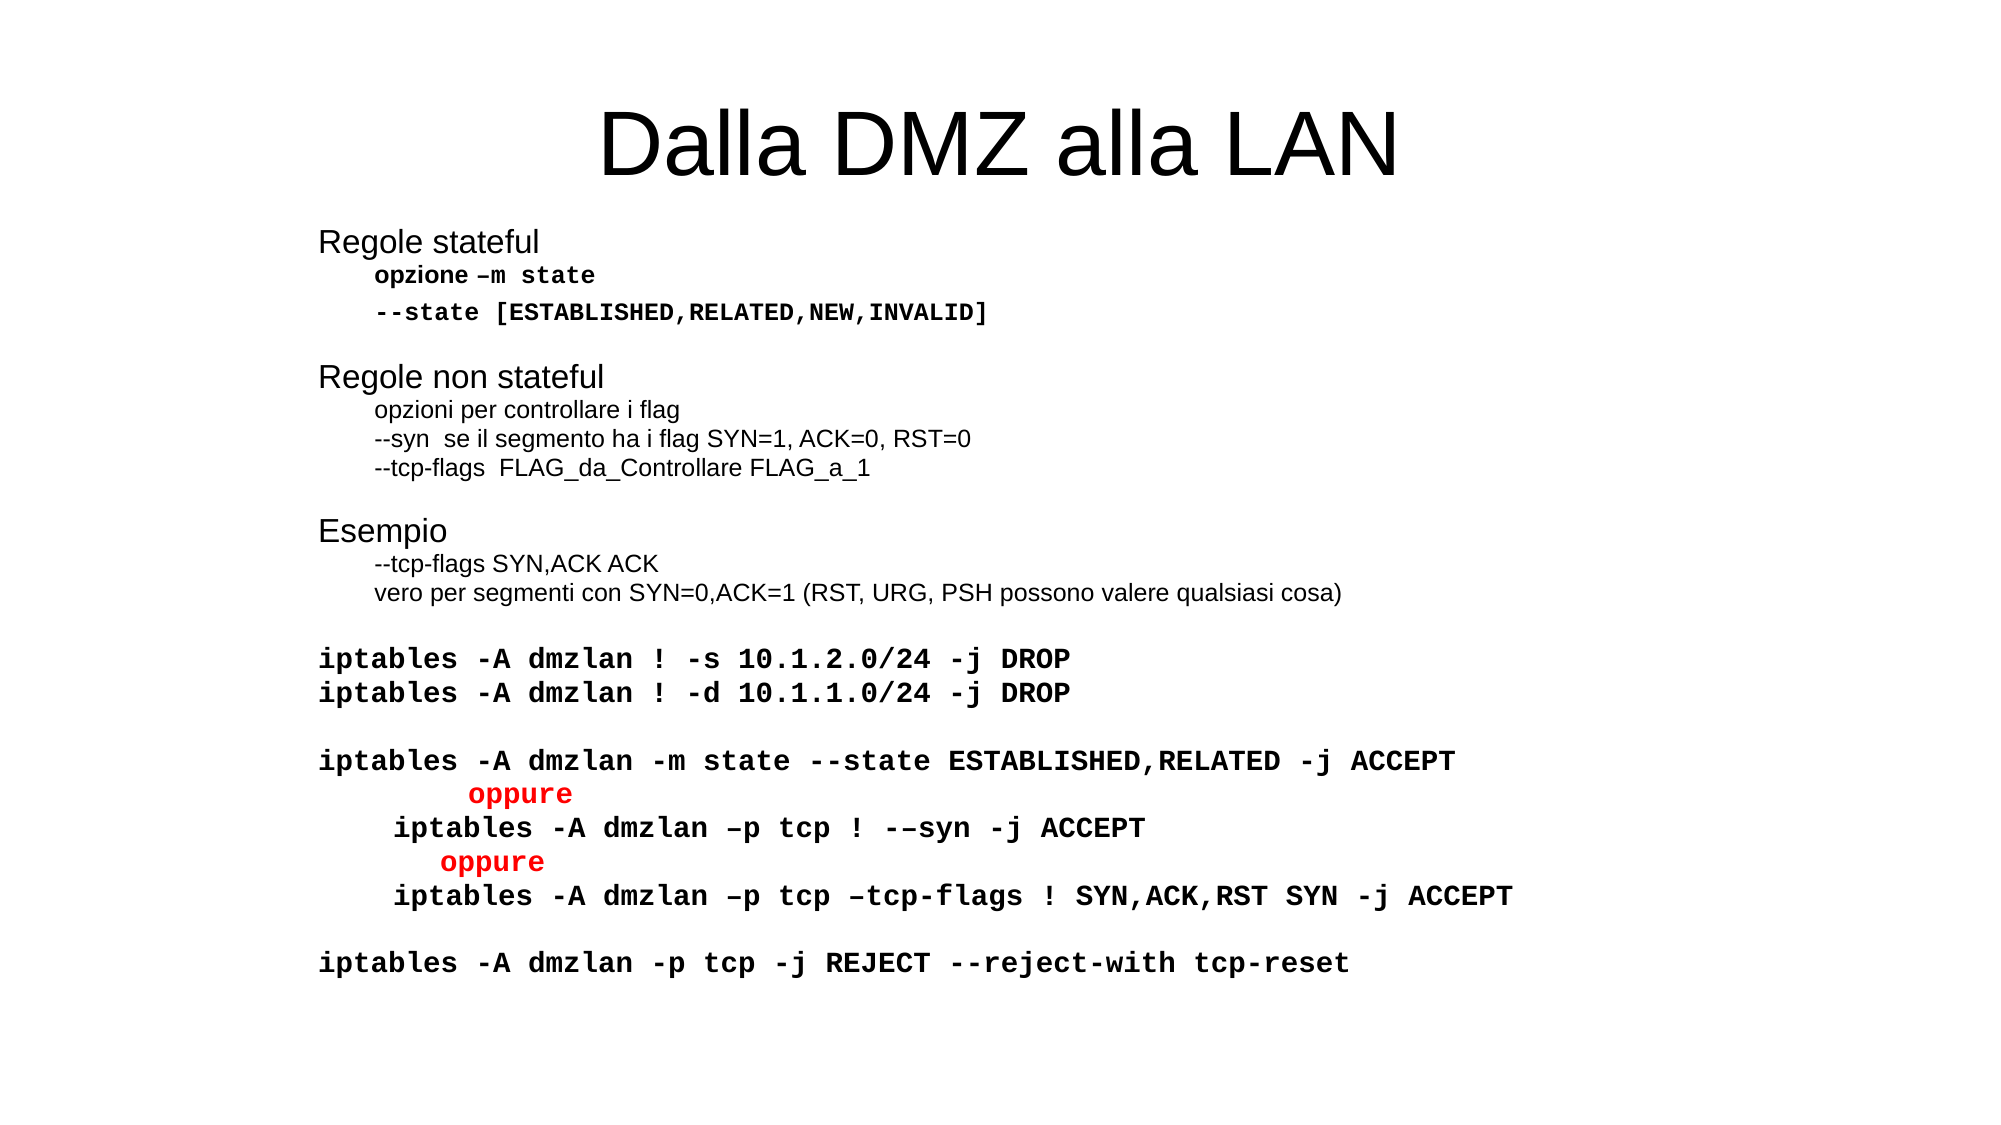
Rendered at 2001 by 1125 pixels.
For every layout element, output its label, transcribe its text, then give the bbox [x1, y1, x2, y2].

list Regole stateful opzione –m state --state [ESTABLISHED,RELATED,NEW,INVALID] Regole non stateful opzioni per controllare i flag --syn se il segmento ha i flag SYN=1, ACK=0, RST=0 --tcp-flags FLAG_da_Controllare FLAG_a_1 Esempio --tcp-flags SYN,ACK ACK vero per segmenti con SYN=0,ACK=1 (RST, URG, PSH possono valere qualsiasi cosa) iptables -A dmzlan ! -s 10.1.2.0/24 -j DROP iptables -A dmzlan ! -d 10.1.1.0/24 -j DROP iptables -A dmzlan -m state --state ESTABLISHED,RELATED -j ACCEPT oppure iptables -A dmzlan –p tcp ! -–syn -j ACCEPT oppure iptables -A dmzlan –p tcp –tcp-flags ! SYN,ACK,RST SYN -j ACCEPT iptables -A dmzlan -p tcp -j REJECT --reject-with tcp-reset [303, 220, 1697, 1059]
title Dalla DMZ alla LAN [99, 45, 1900, 233]
